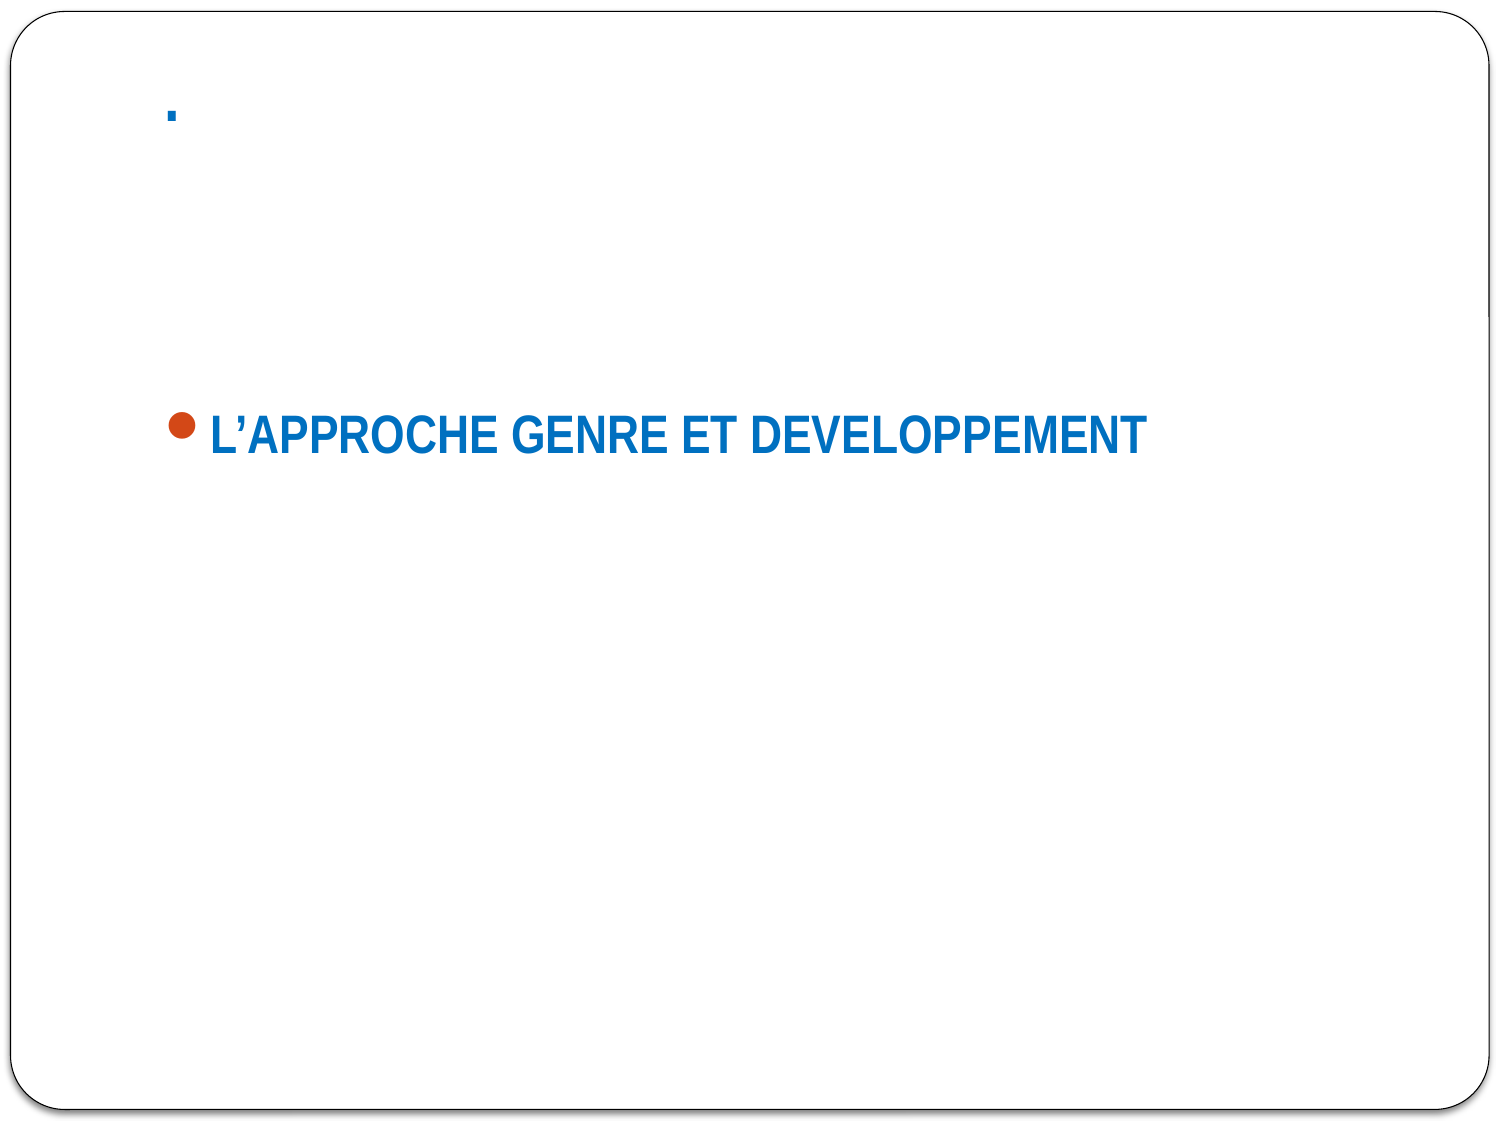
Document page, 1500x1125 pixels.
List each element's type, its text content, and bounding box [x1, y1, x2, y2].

list L’APPROCHE GENRE ET DEVELOPPEMENT [150, 237, 1425, 988]
title . [150, 45, 1425, 233]
